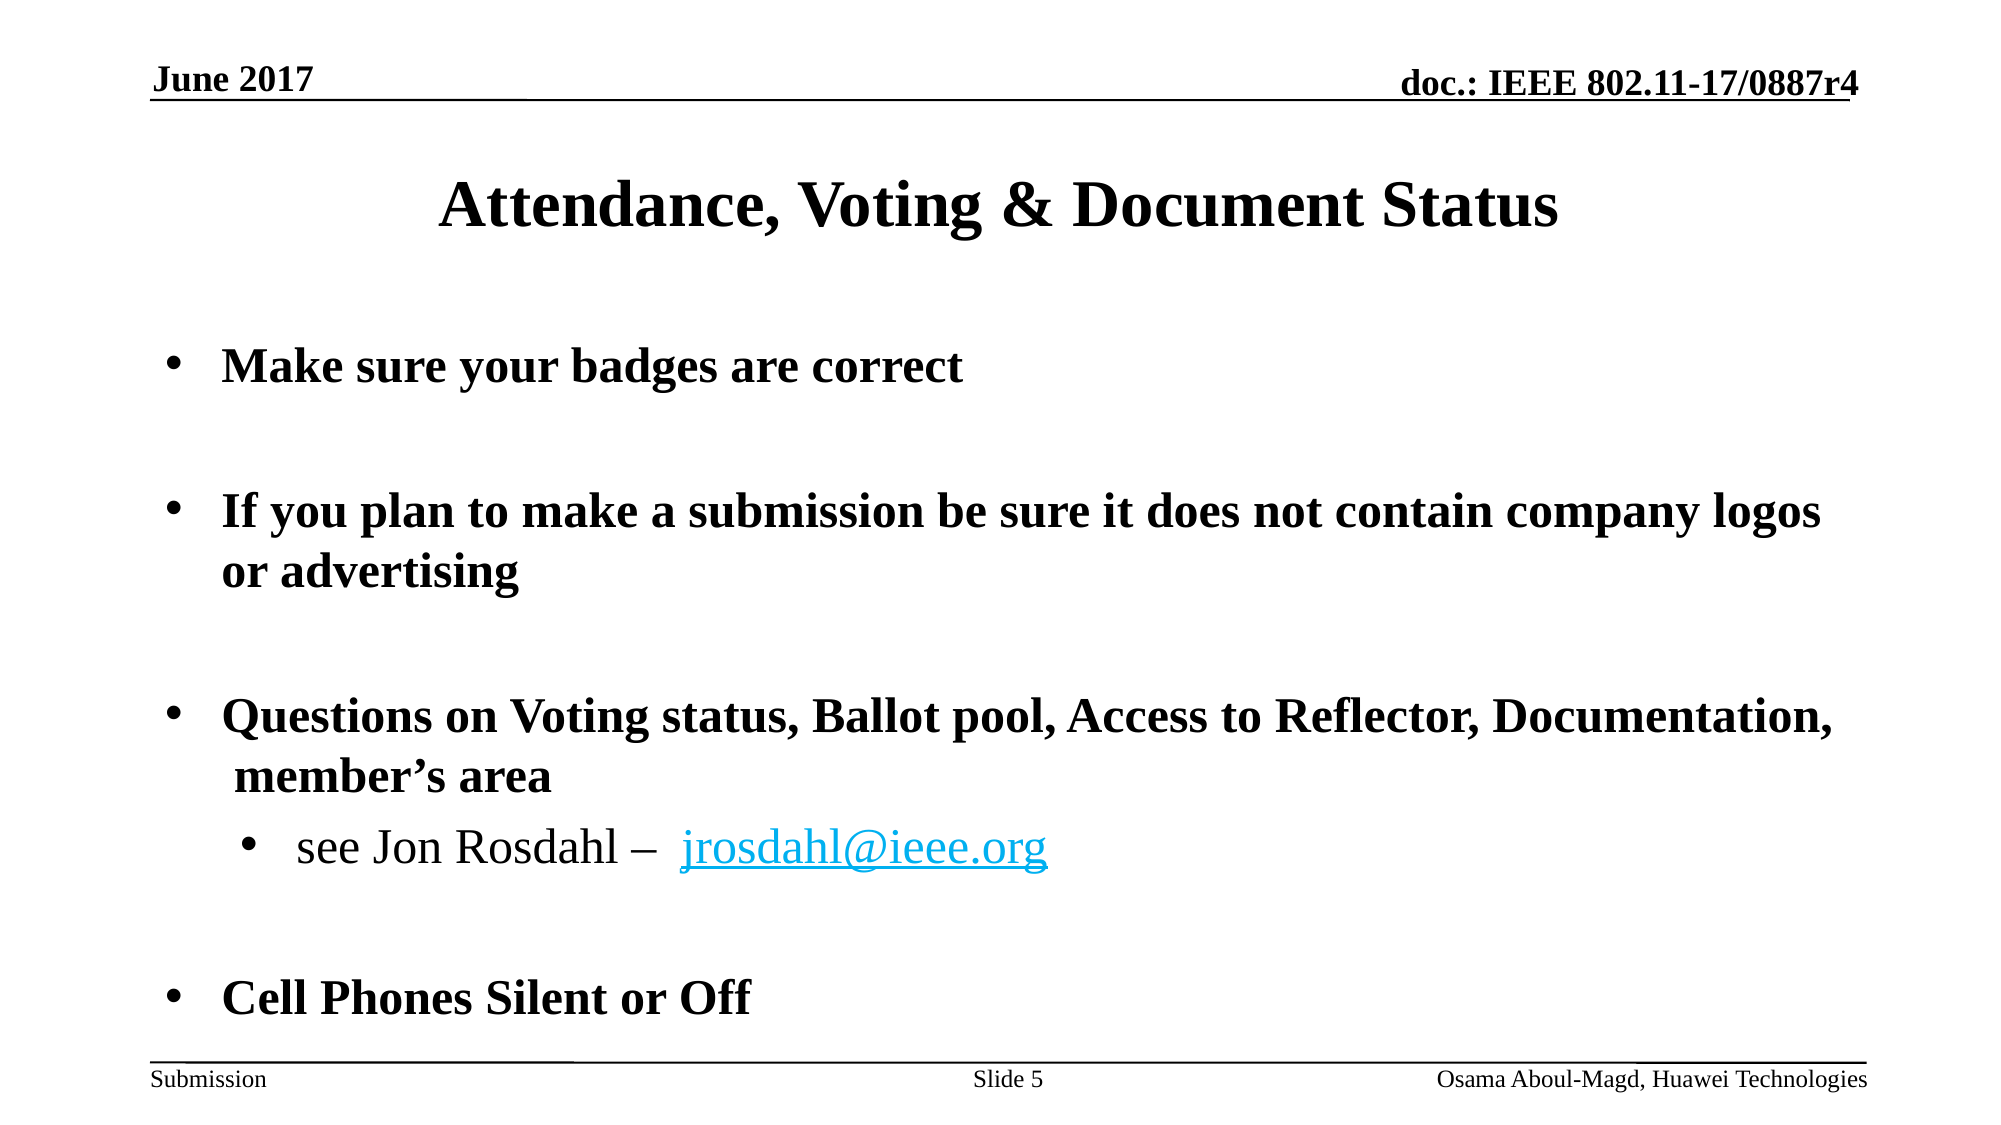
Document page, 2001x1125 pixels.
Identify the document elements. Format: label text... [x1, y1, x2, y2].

list Make sure your badges are correct If you plan to make a submission be sure it does not contain company logos or advertising Questions on Voting status, Ballot pool, Access to Reflector, Documentation, member’s area see Jon Rosdahl – jrosdahl@ieee.org Cell Phones Silent or Off [149, 324, 1850, 1000]
slide_number Slide 5 [950, 1061, 1067, 1123]
footer Osama Aboul-Magd, Huawei Technologies [1171, 1061, 1869, 1093]
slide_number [152, 54, 563, 100]
title Attendance, Voting & Document Status [149, 112, 1850, 288]
